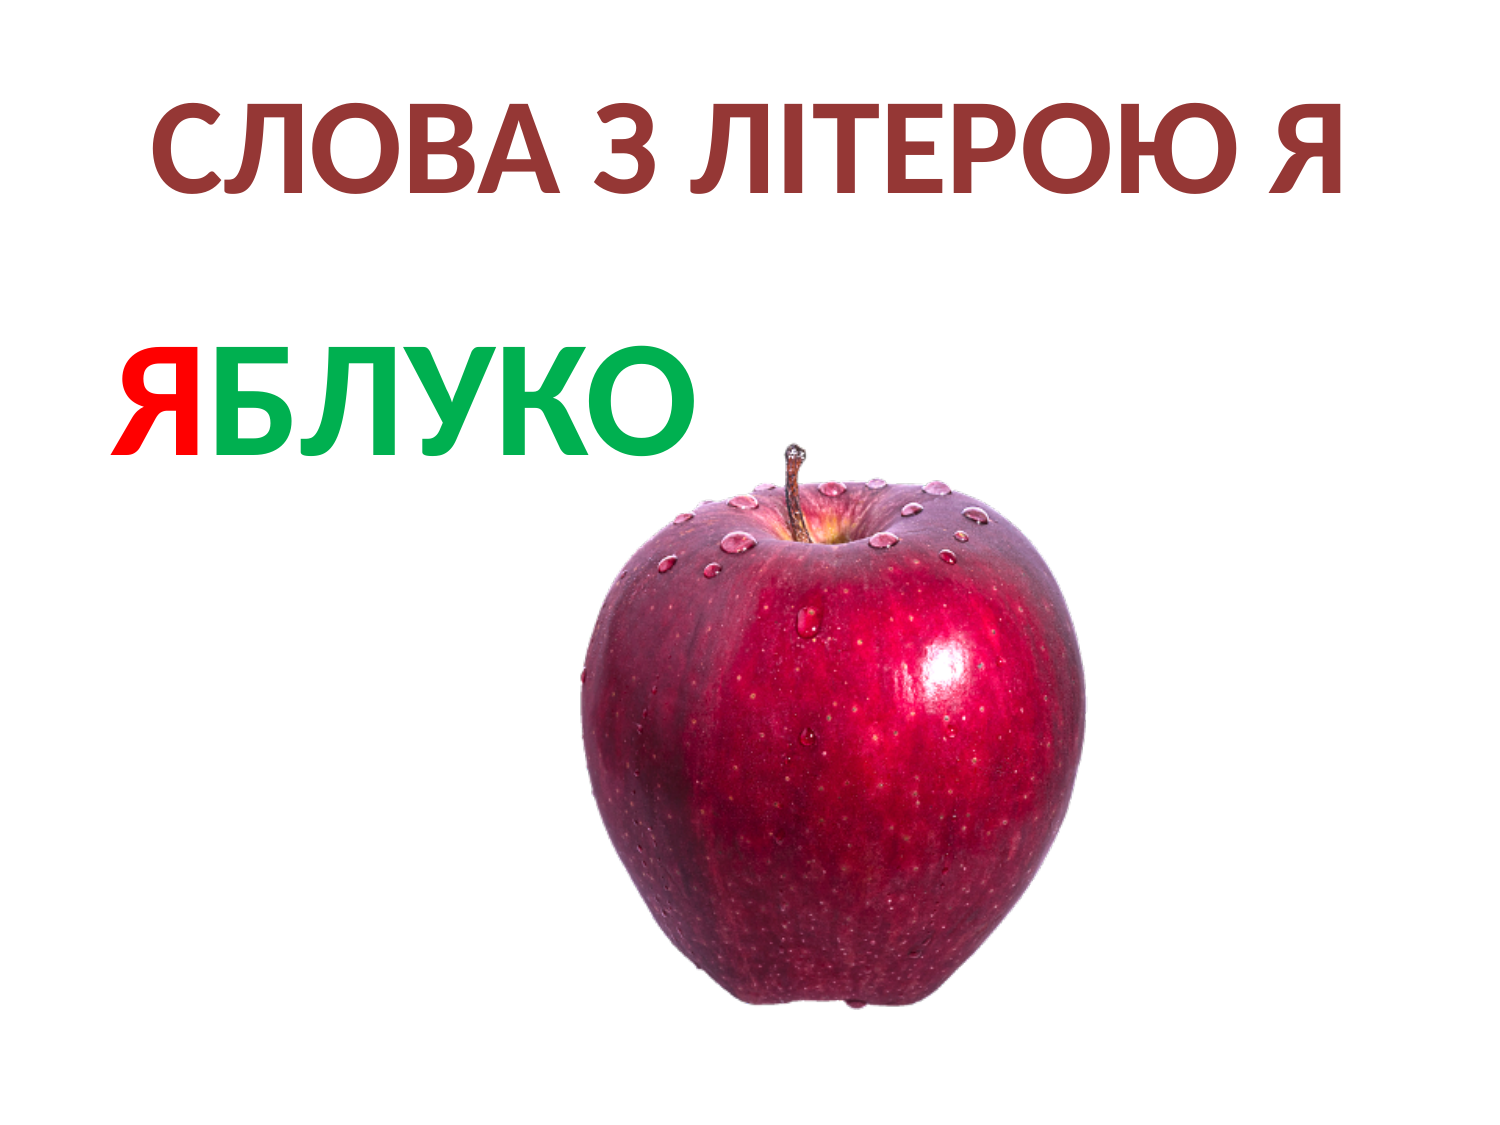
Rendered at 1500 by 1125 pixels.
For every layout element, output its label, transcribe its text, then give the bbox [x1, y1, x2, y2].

text_box ЯБЛУКО [96, 281, 714, 496]
picture [304, 398, 1305, 1060]
title СЛОВА З ЛІТЕРОЮ Я [75, 45, 1425, 233]
